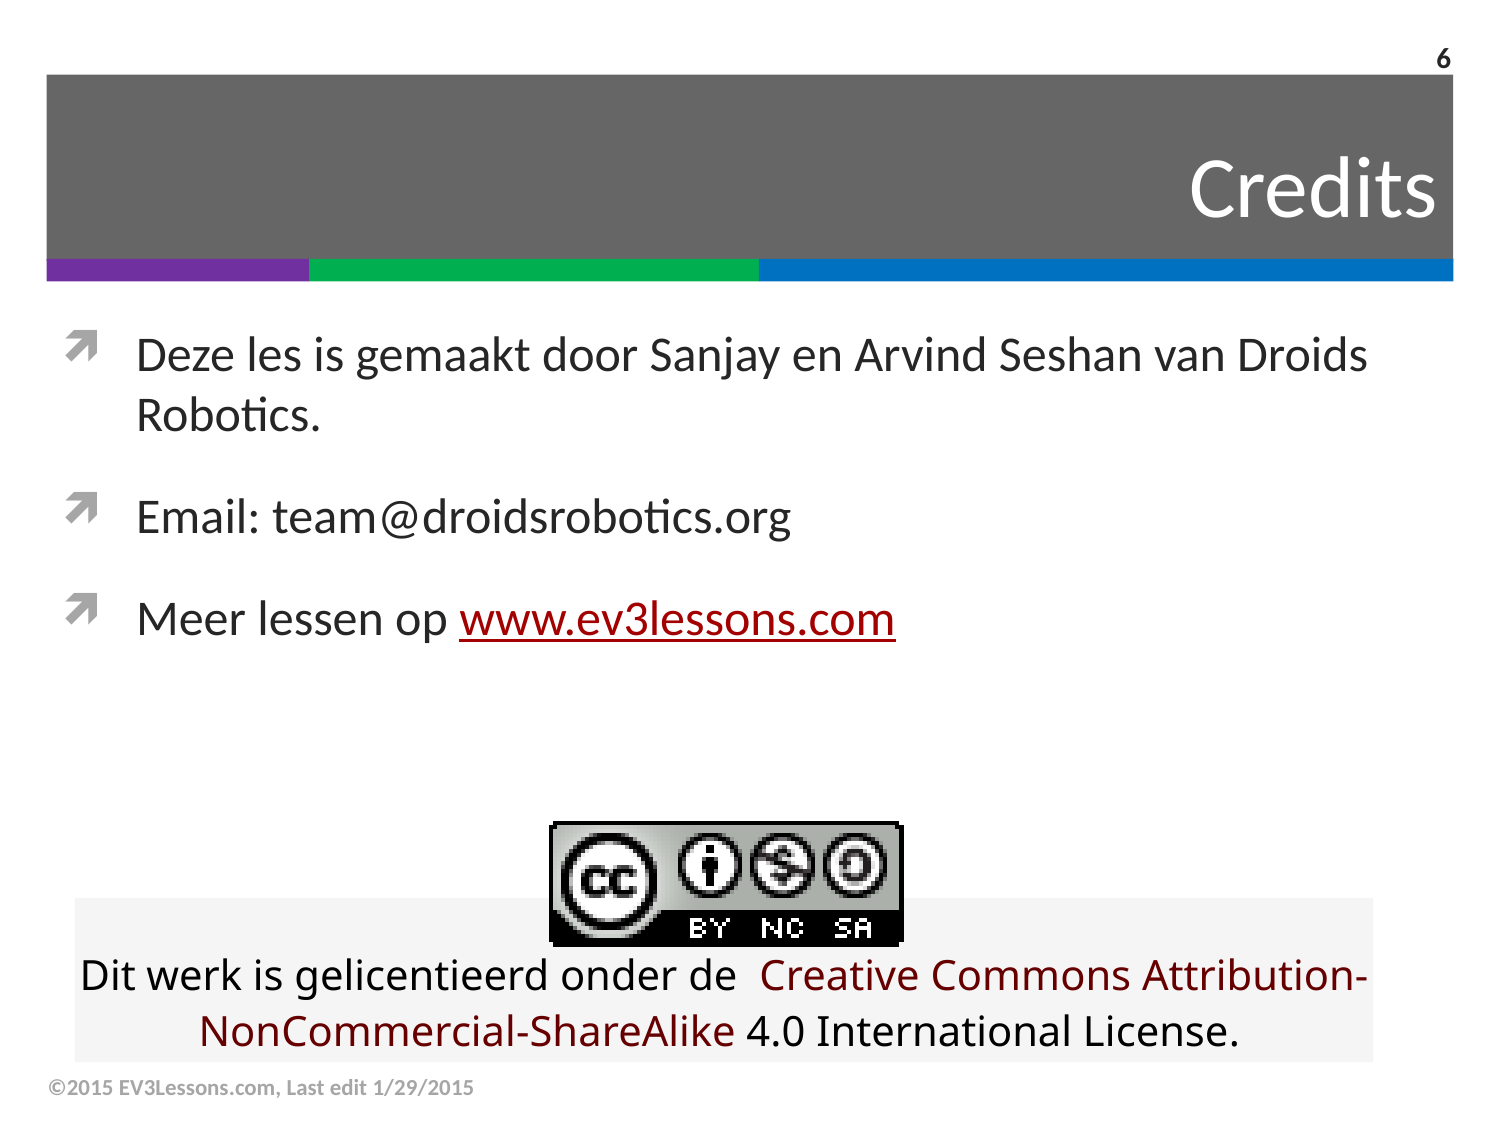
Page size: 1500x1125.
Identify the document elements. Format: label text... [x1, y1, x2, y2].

title Credits [46, 103, 1454, 263]
slide_number 6 [1362, 27, 1466, 87]
text_box Dit werk is gelicentieerd onder de Creative Commons Attribution-NonCommercial-ShareAlike 4.0 International License. [74, 898, 1374, 1063]
list Deze les is gemaakt door Sanjay en Arvind Seshan van Droids Robotics. Email: team@droidsrobotics.org Meer lessen op www.ev3lessons.com [46, 314, 1454, 902]
footer ©2015 EV3Lessons.com, Last edit 1/29/2015 [32, 1055, 1038, 1116]
picture [548, 821, 905, 948]
